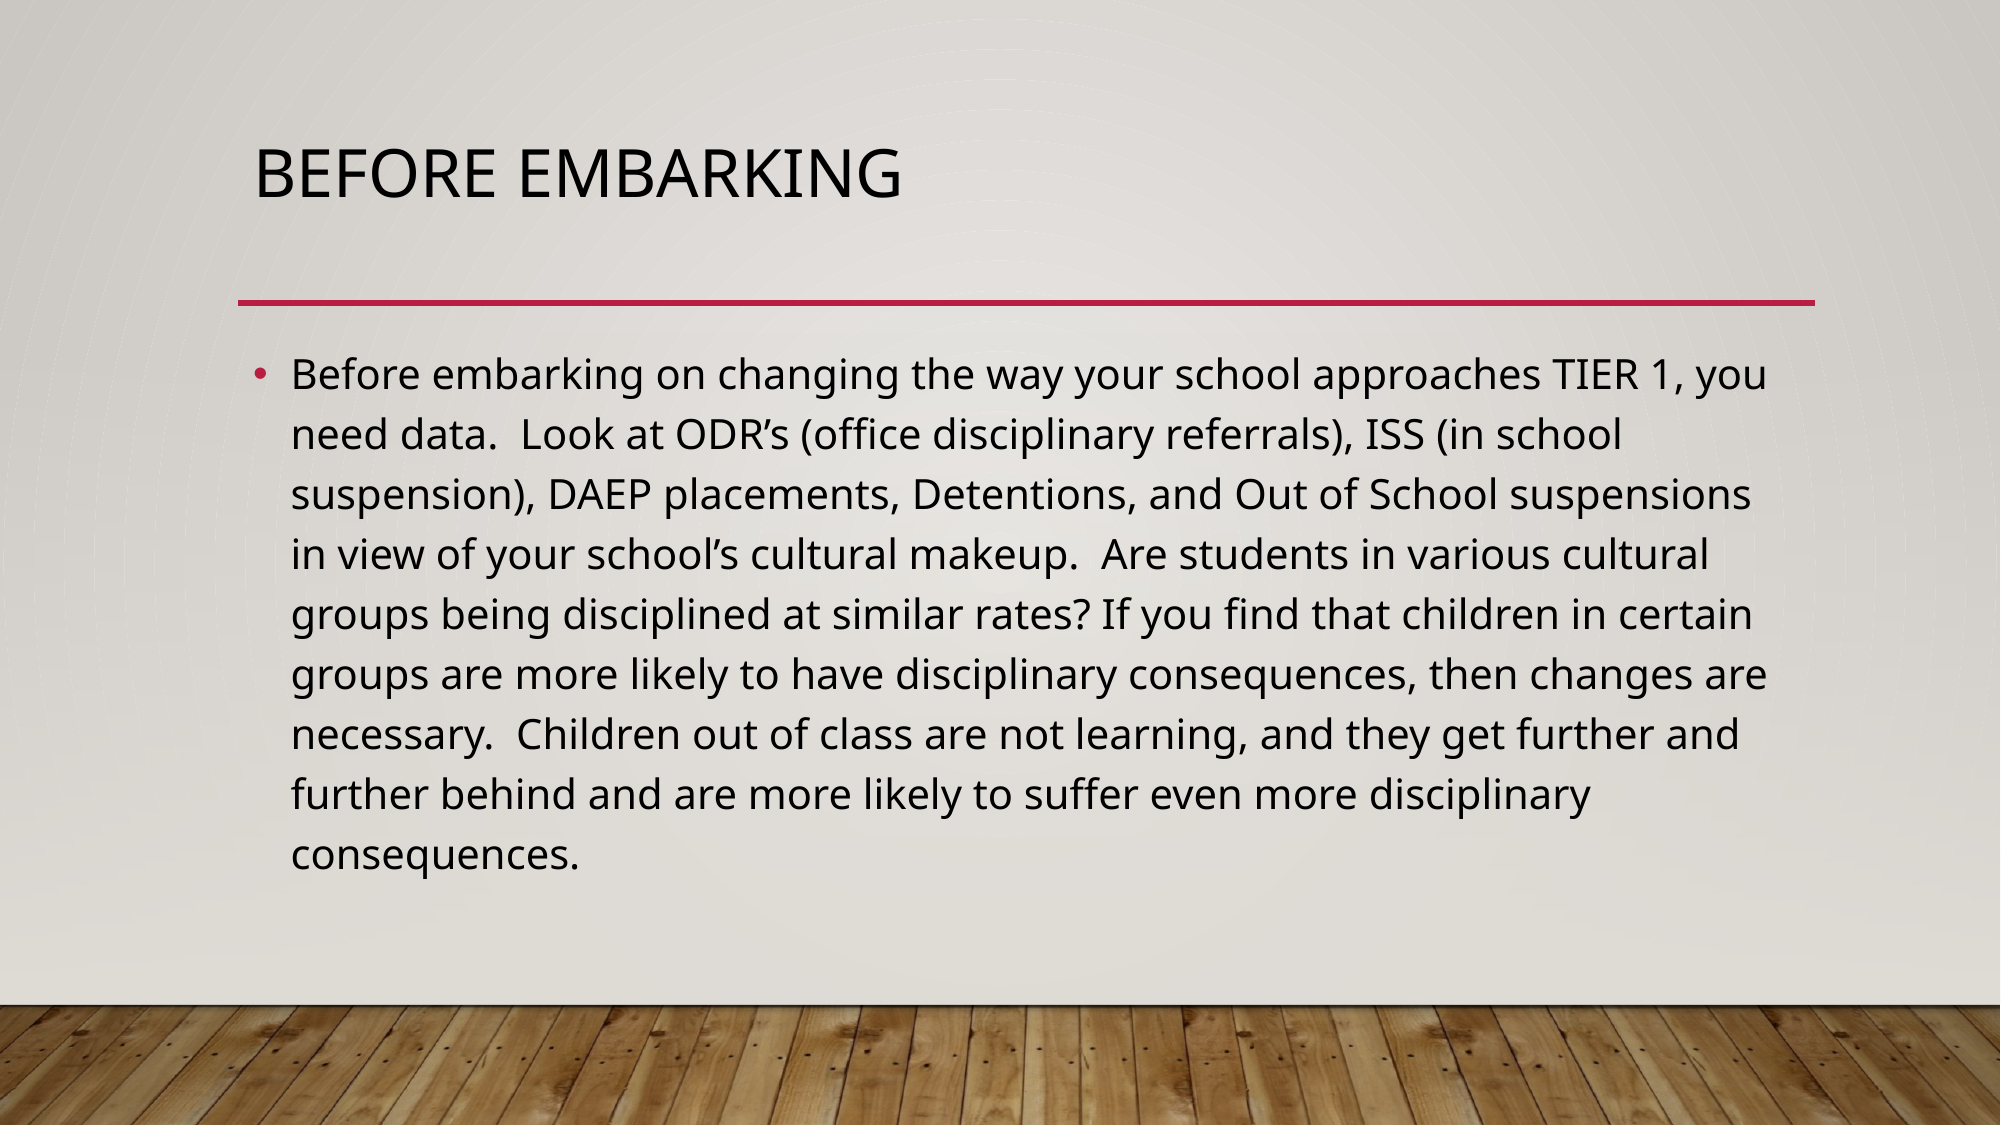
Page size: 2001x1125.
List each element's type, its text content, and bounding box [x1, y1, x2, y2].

list Before embarking on changing the way your school approaches TIER 1, you need data. Look at ODR’s (office disciplinary referrals), ISS (in school suspension), DAEP placements, Detentions, and Out of School suspensions in view of your school’s cultural makeup. Are students in various cultural groups being disciplined at similar rates? If you find that children in certain groups are more likely to have disciplinary consequences, then changes are necessary. Children out of class are not learning, and they get further and further behind and are more likely to suffer even more disciplinary consequences. [238, 330, 1814, 897]
picture [0, 1005, 2000, 1125]
title Before embarking [238, 131, 1814, 305]
